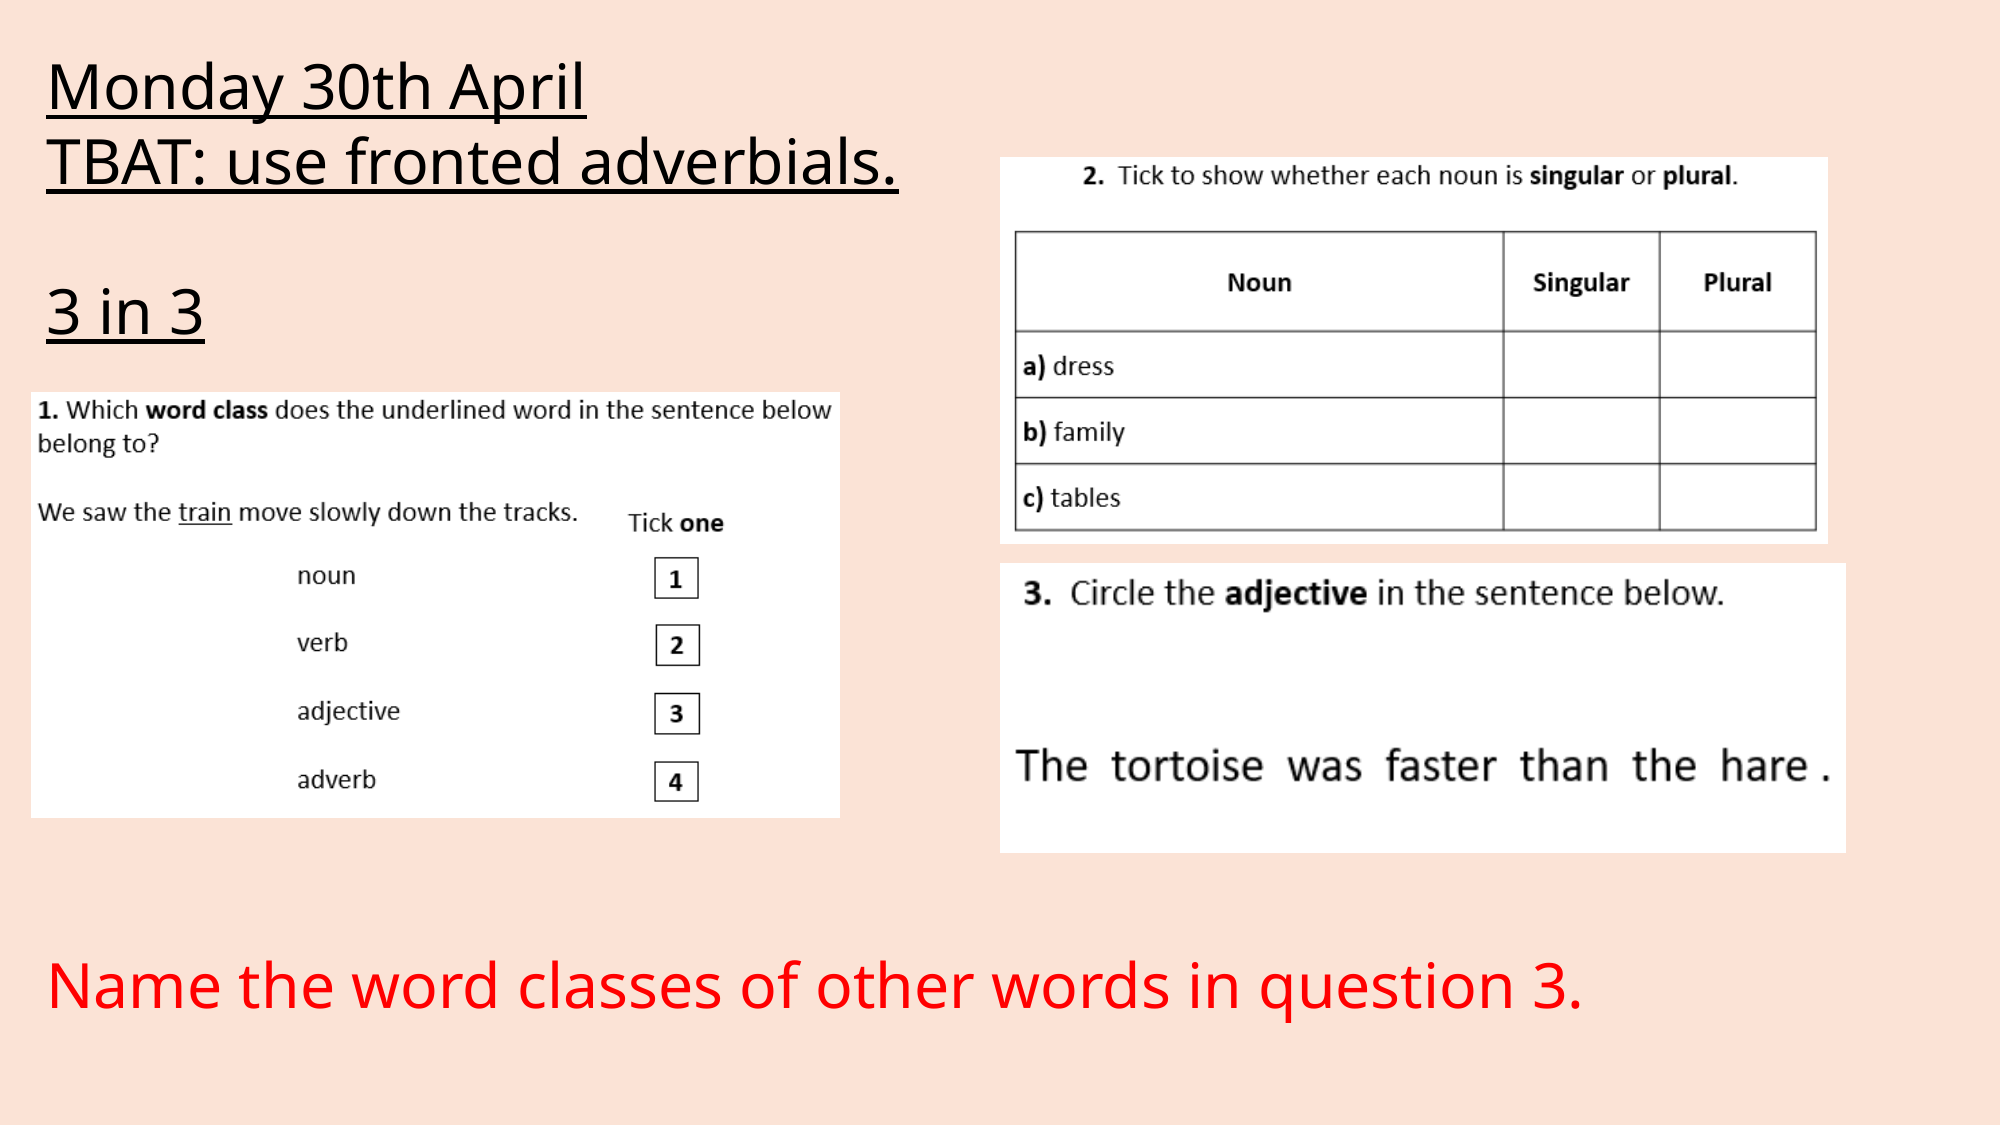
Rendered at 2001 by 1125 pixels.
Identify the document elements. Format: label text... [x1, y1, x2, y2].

picture [999, 156, 1829, 545]
picture [30, 392, 841, 818]
text_box Monday 30th April TBAT: use fronted adverbials. 3 in 3 Name the word classes of other words in question 3. [31, 39, 1969, 1125]
picture [999, 563, 1847, 853]
